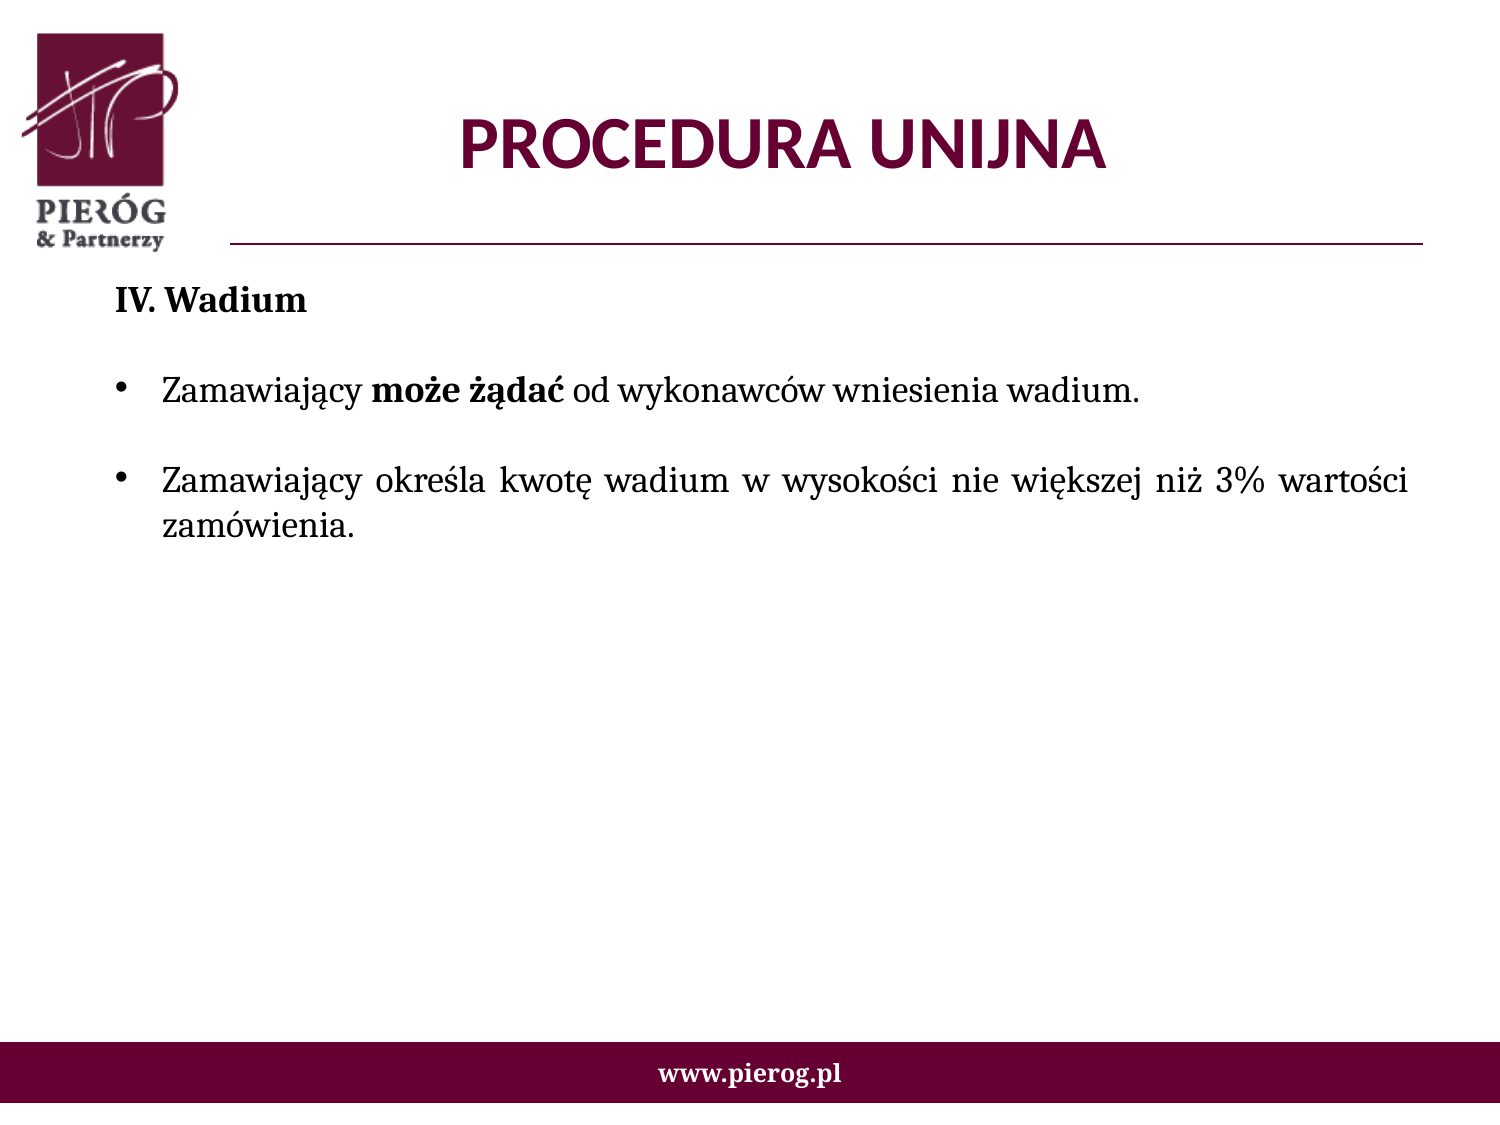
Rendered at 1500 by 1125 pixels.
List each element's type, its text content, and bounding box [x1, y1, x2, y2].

title PROCEDURA UNIJNA [75, 45, 1425, 233]
picture [0, 0, 205, 279]
text_box IV. Wadium Zamawiający może żądać od wykonawców wniesienia wadium. Zamawiający określa kwotę wadium w wysokości nie większej niż 3% wartości zamówienia. [100, 267, 1425, 597]
